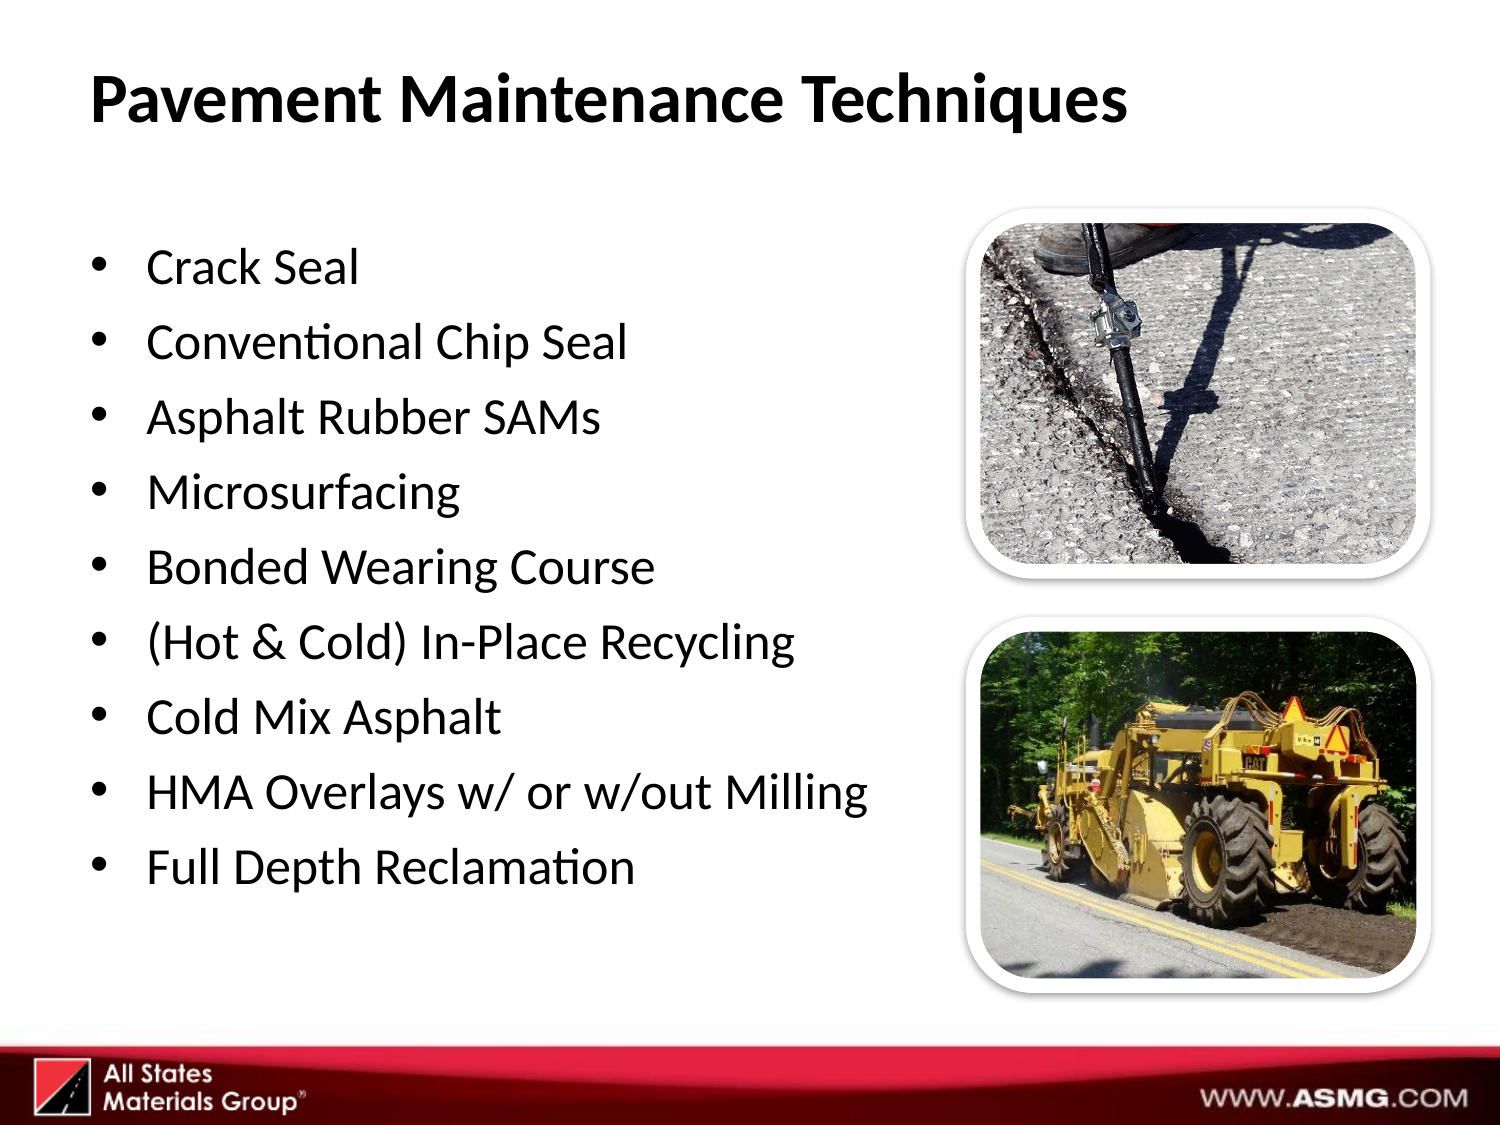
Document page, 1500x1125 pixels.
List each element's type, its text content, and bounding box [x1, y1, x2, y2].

picture [0, 0, 1500, 1125]
title Pavement Maintenance Techniques [75, 0, 1338, 188]
text_box Crack Seal Conventional Chip Seal Asphalt Rubber SAMs Microsurfacing Bonded Wearing Course (Hot & Cold) In-Place Recycling Cold Mix Asphalt HMA Overlays w/ or w/out Milling Full Depth Reclamation [75, 224, 984, 987]
